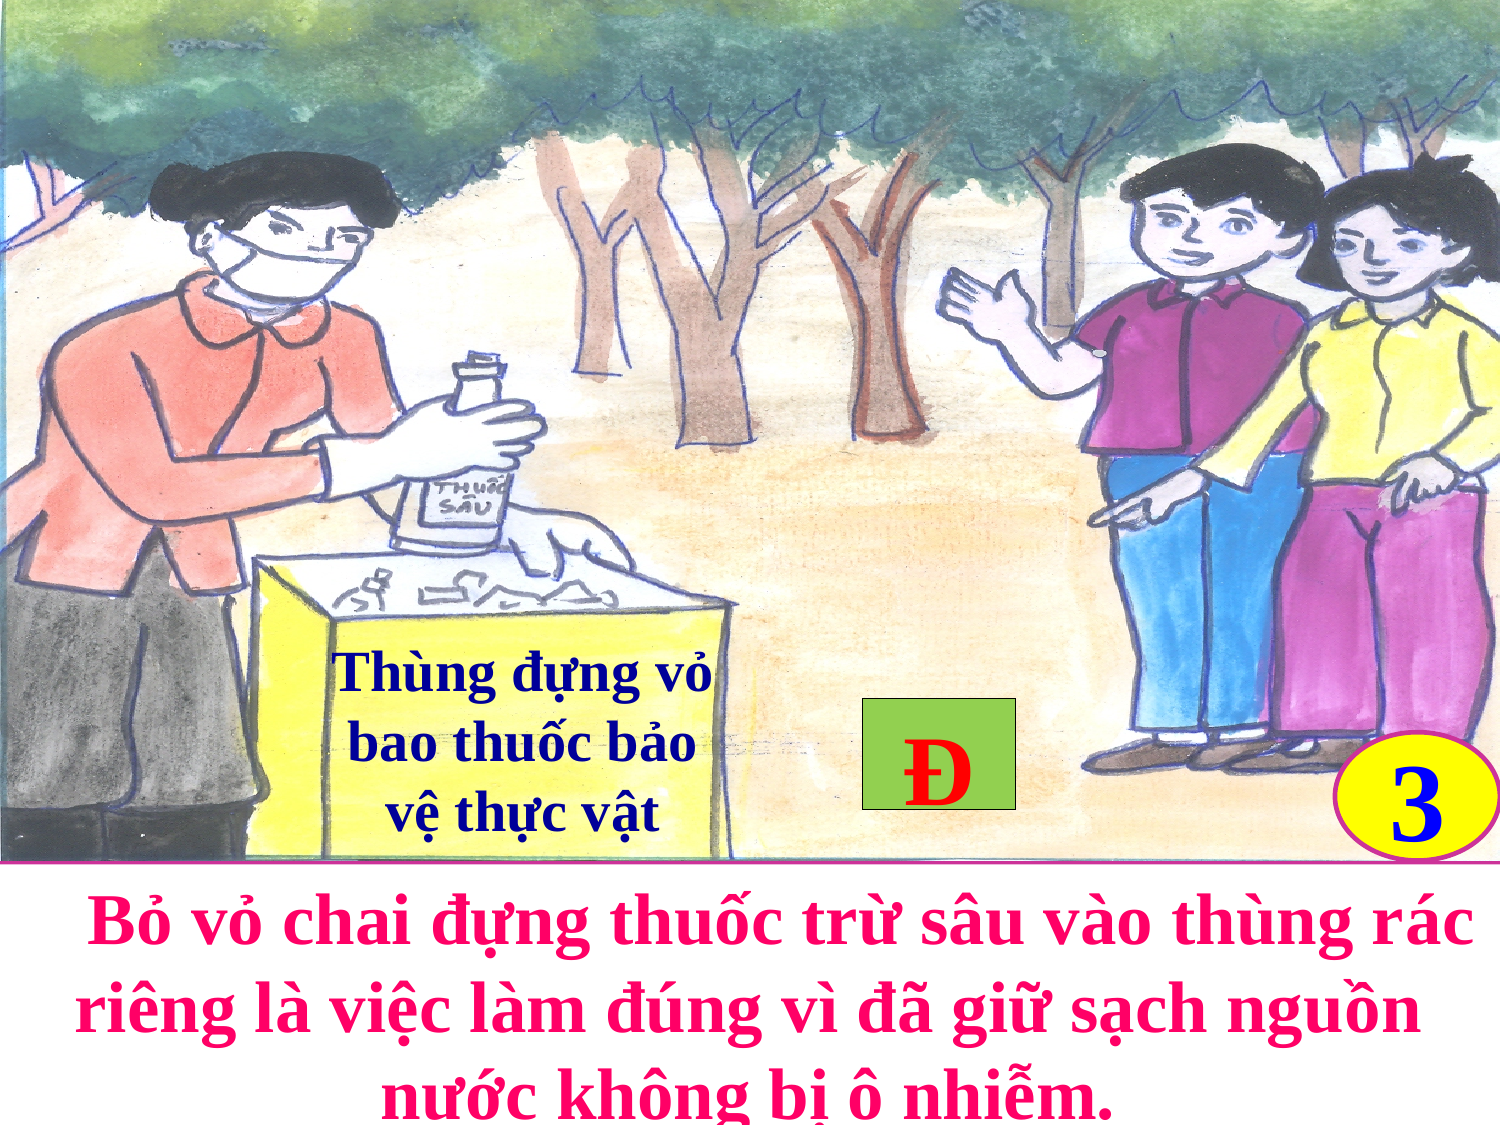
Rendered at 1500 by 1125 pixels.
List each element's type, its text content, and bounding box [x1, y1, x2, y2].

text_box Bỏ vỏ chai đựng thuốc trừ sâu vào thùng rác riêng là việc làm đúng vì đã giữ sạch nguồn nước không bị ô nhiễm. [0, 871, 1500, 1125]
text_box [0, 0, 1500, 862]
